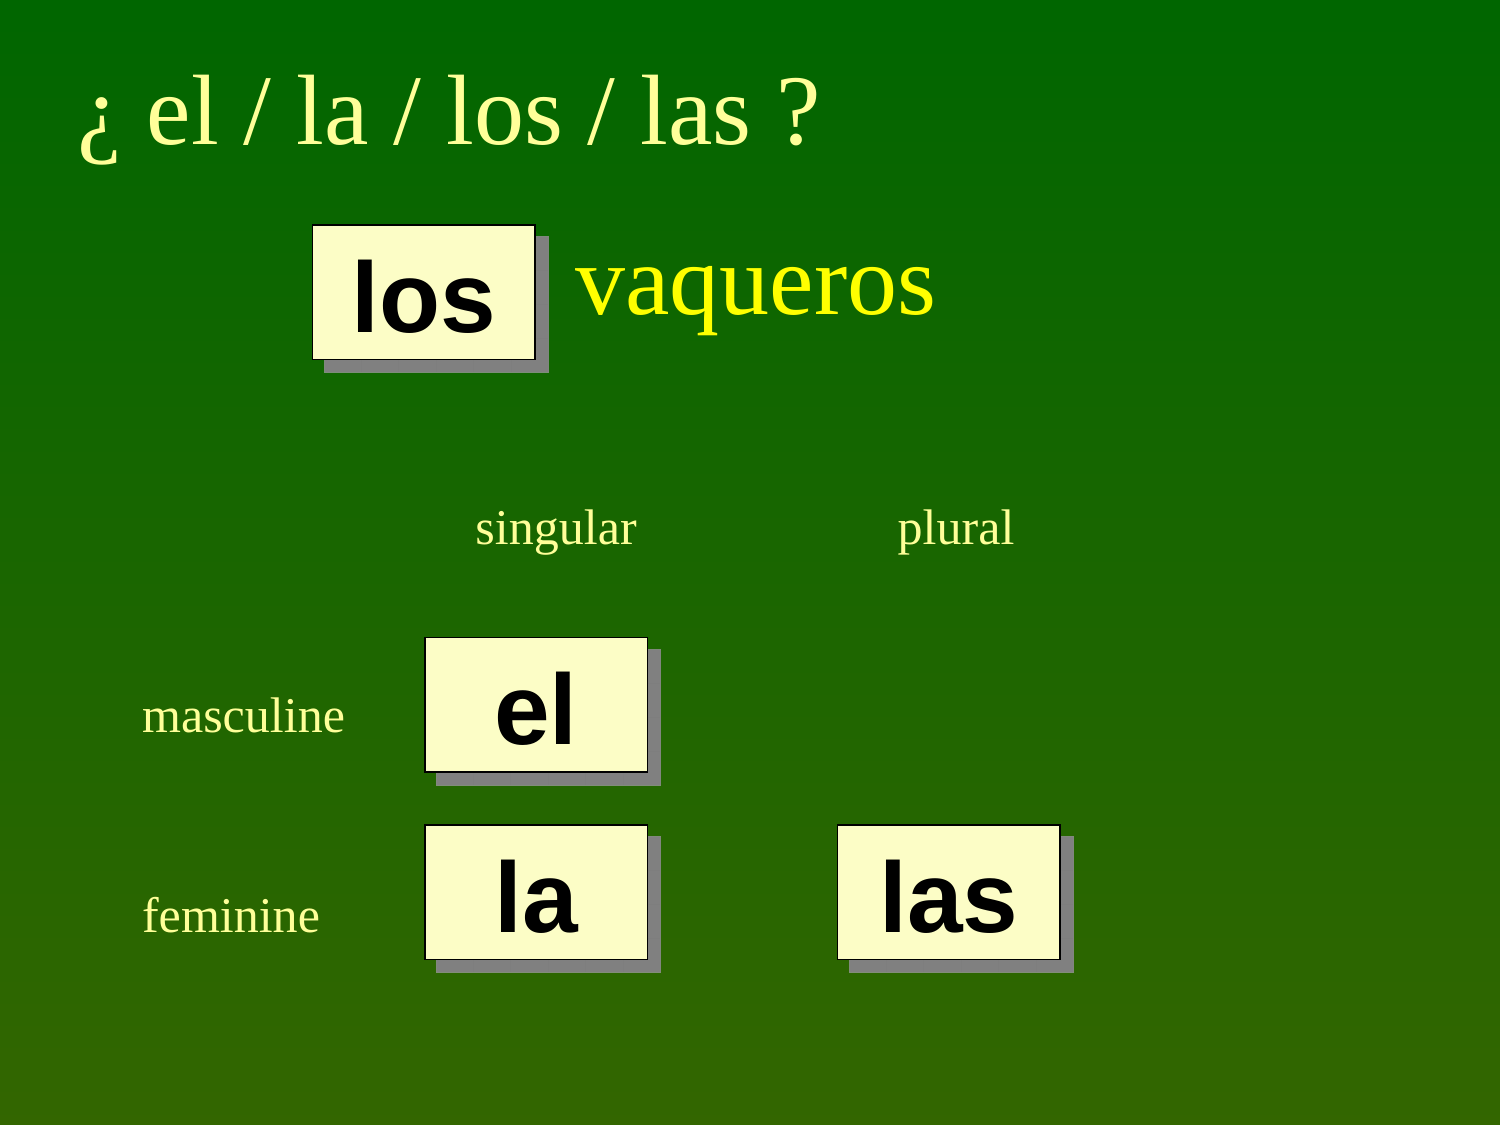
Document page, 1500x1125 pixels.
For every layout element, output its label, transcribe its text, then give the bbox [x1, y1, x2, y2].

text_box plural [812, 487, 1100, 563]
text_box la [424, 825, 648, 960]
text_box los [312, 224, 535, 360]
text_box feminine [87, 874, 375, 950]
text_box singular [412, 487, 700, 563]
text_box las [837, 825, 1060, 960]
text_box ¿ el / la / los / las ? vaqueros [62, 37, 1450, 343]
text_box masculine [99, 674, 388, 750]
text_box el [424, 637, 648, 773]
